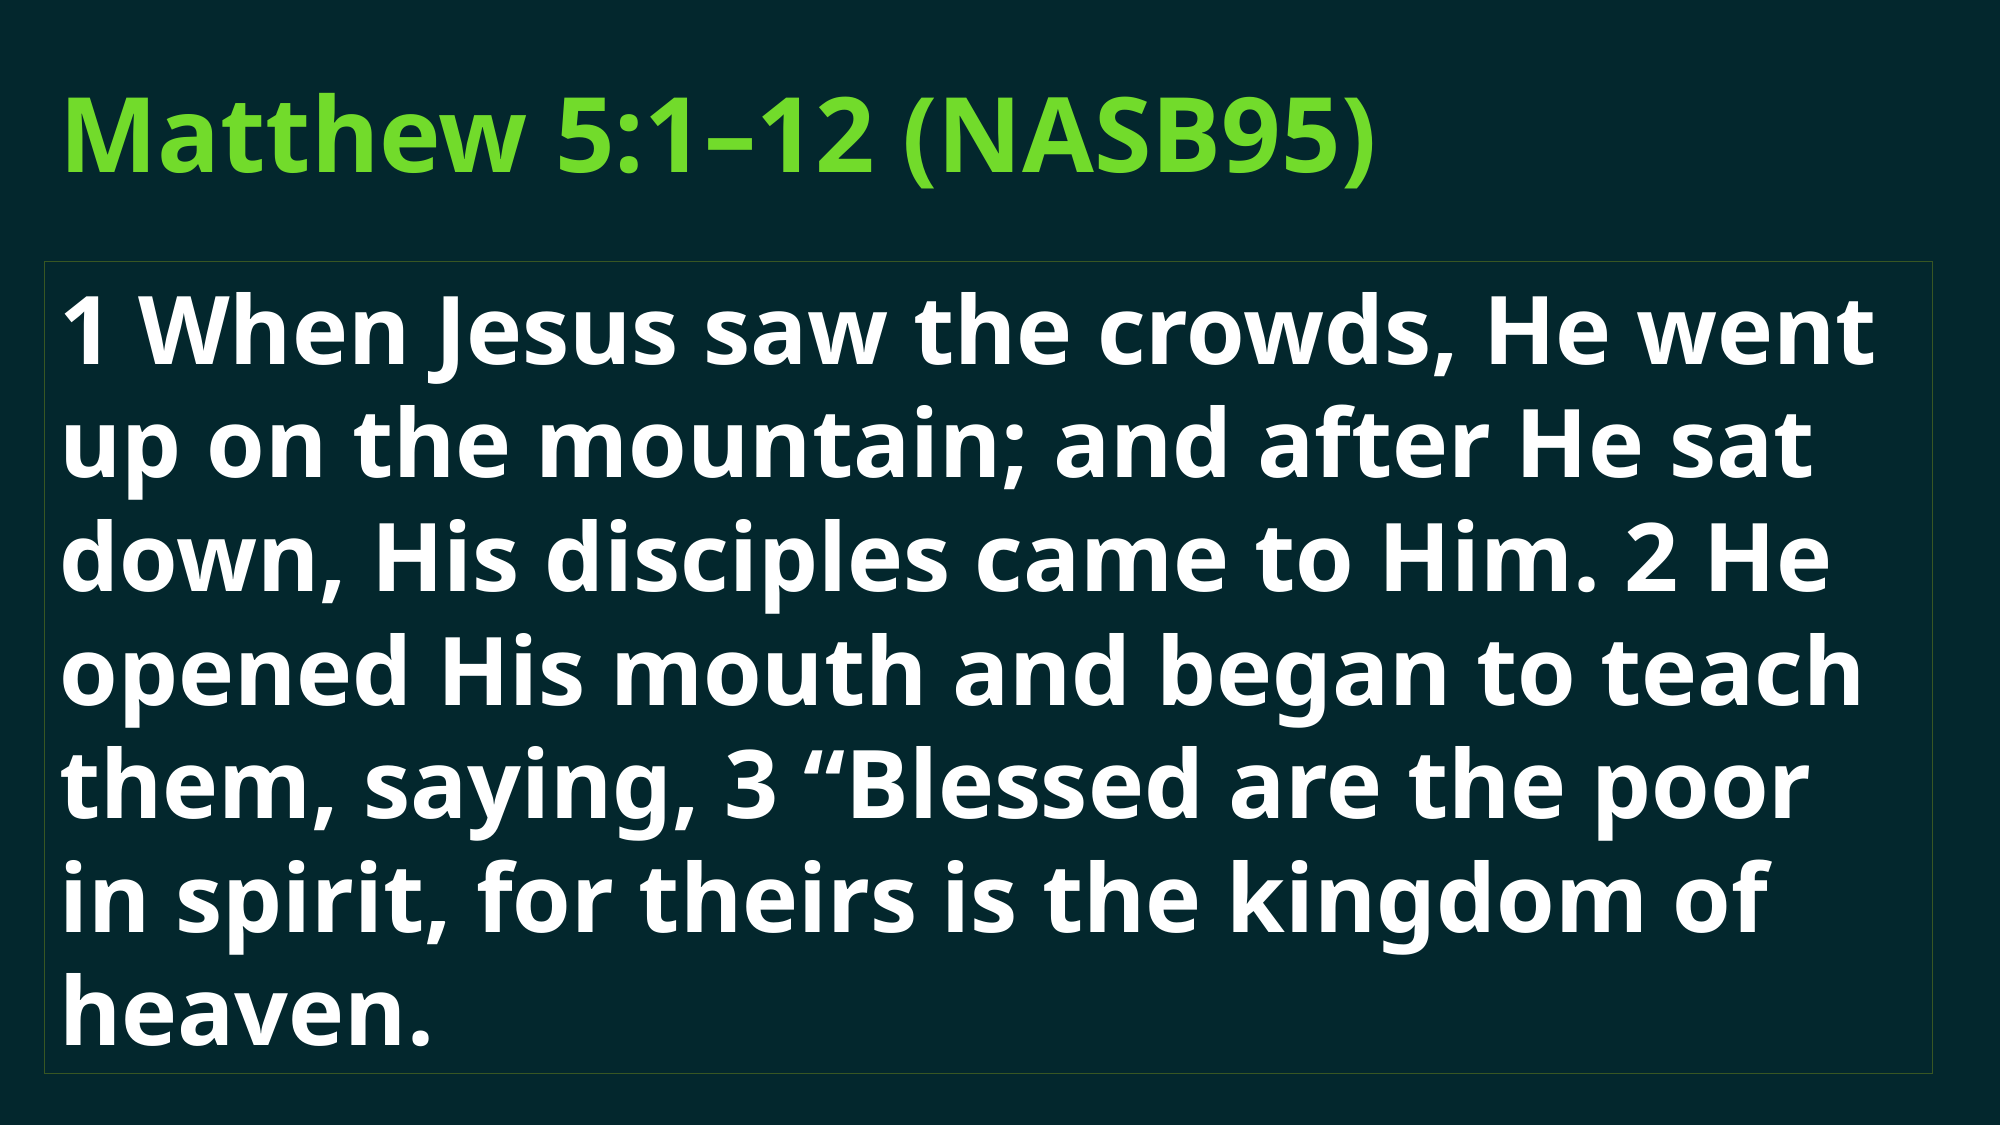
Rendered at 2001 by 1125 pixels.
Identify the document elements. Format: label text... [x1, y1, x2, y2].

title Matthew 5:1–12 (NASB95) [44, 22, 1933, 240]
list 1 When Jesus saw the crowds, He went up on the mountain; and after He sat down, His disciples came to Him. 2 He opened His mouth and began to teach them, saying, 3 “Blessed are the poor in spirit, for theirs is the kingdom of heaven. [44, 261, 1933, 1074]
